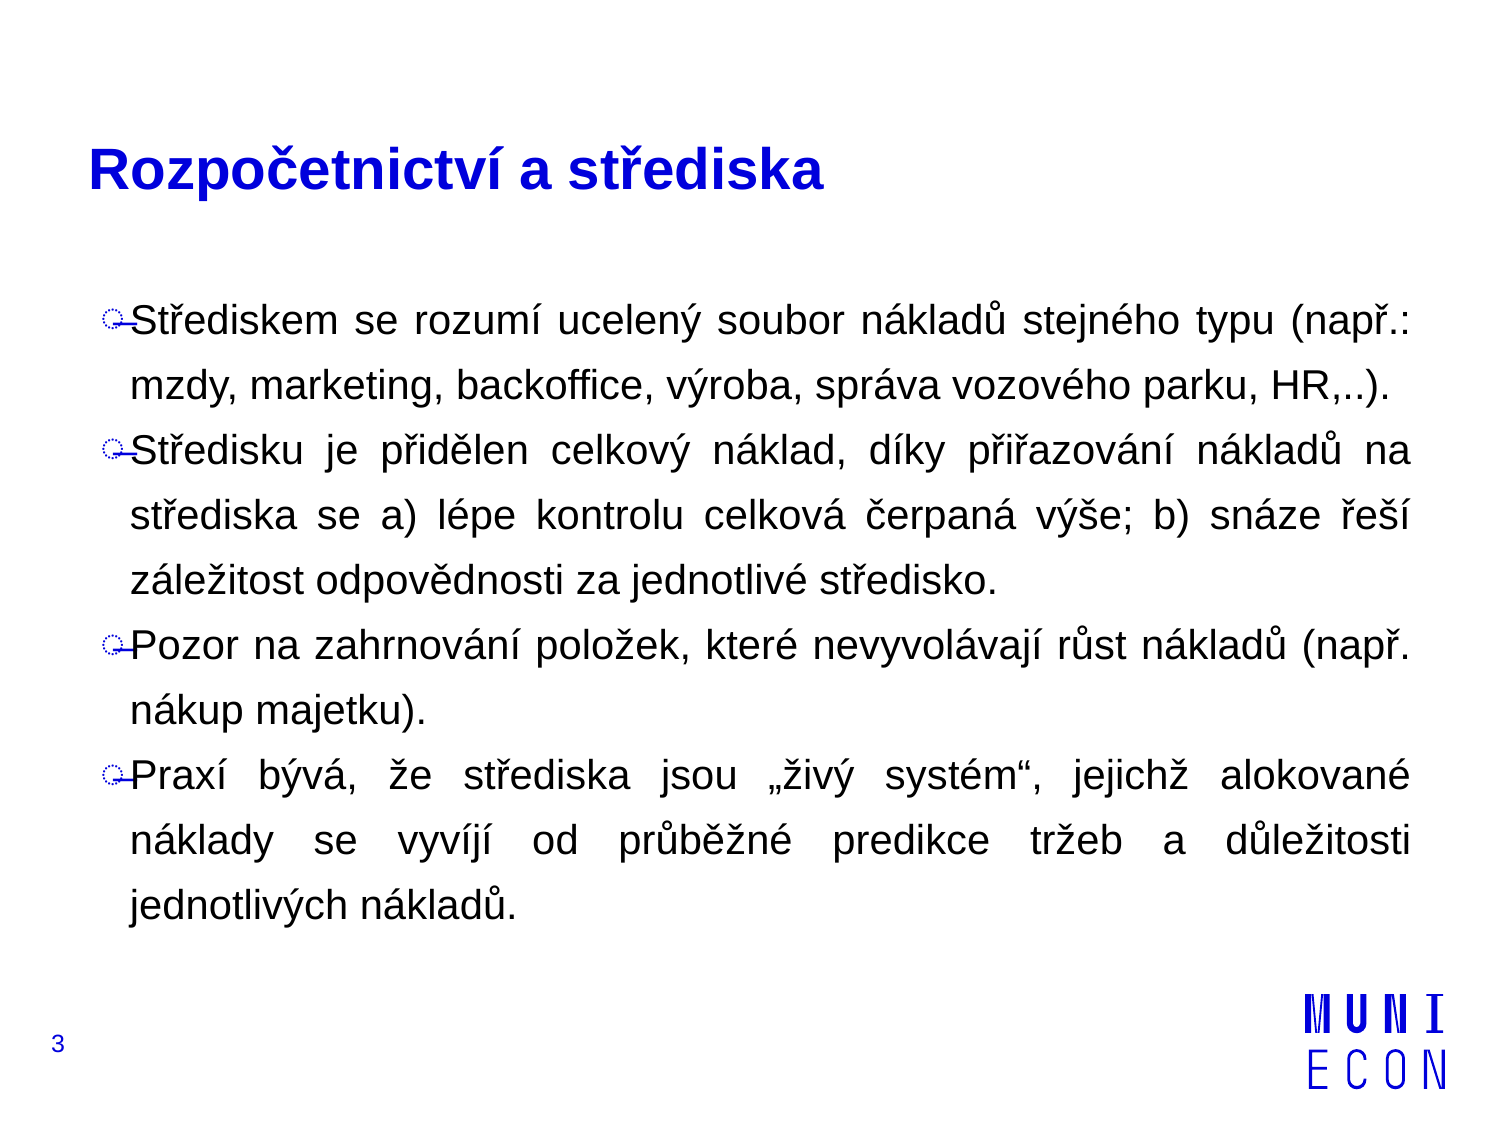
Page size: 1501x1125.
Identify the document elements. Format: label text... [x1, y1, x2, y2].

slide_number 3 [50, 1021, 82, 1063]
list Střediskem se rozumí ucelený soubor nákladů stejného typu (např.: mzdy, marketing, backoffice, výroba, správa vozového parku, HR,..). Středisku je přidělen celkový náklad, díky přiřazování nákladů na střediska se a) lépe kontrolu celková čerpaná výše; b) snáze řeší záležitost odpovědnosti za jednotlivé středisko. Pozor na zahrnování položek, které nevyvolávají růst nákladů (např. nákup majetku). Praxí bývá, že střediska jsou „živý systém“, jejichž alokované náklady se vyvíjí od průběžné predikce tržeb a důležitosti jednotlivých nákladů. [88, 277, 1412, 957]
title Rozpočetnictví a střediska [88, 118, 1412, 193]
